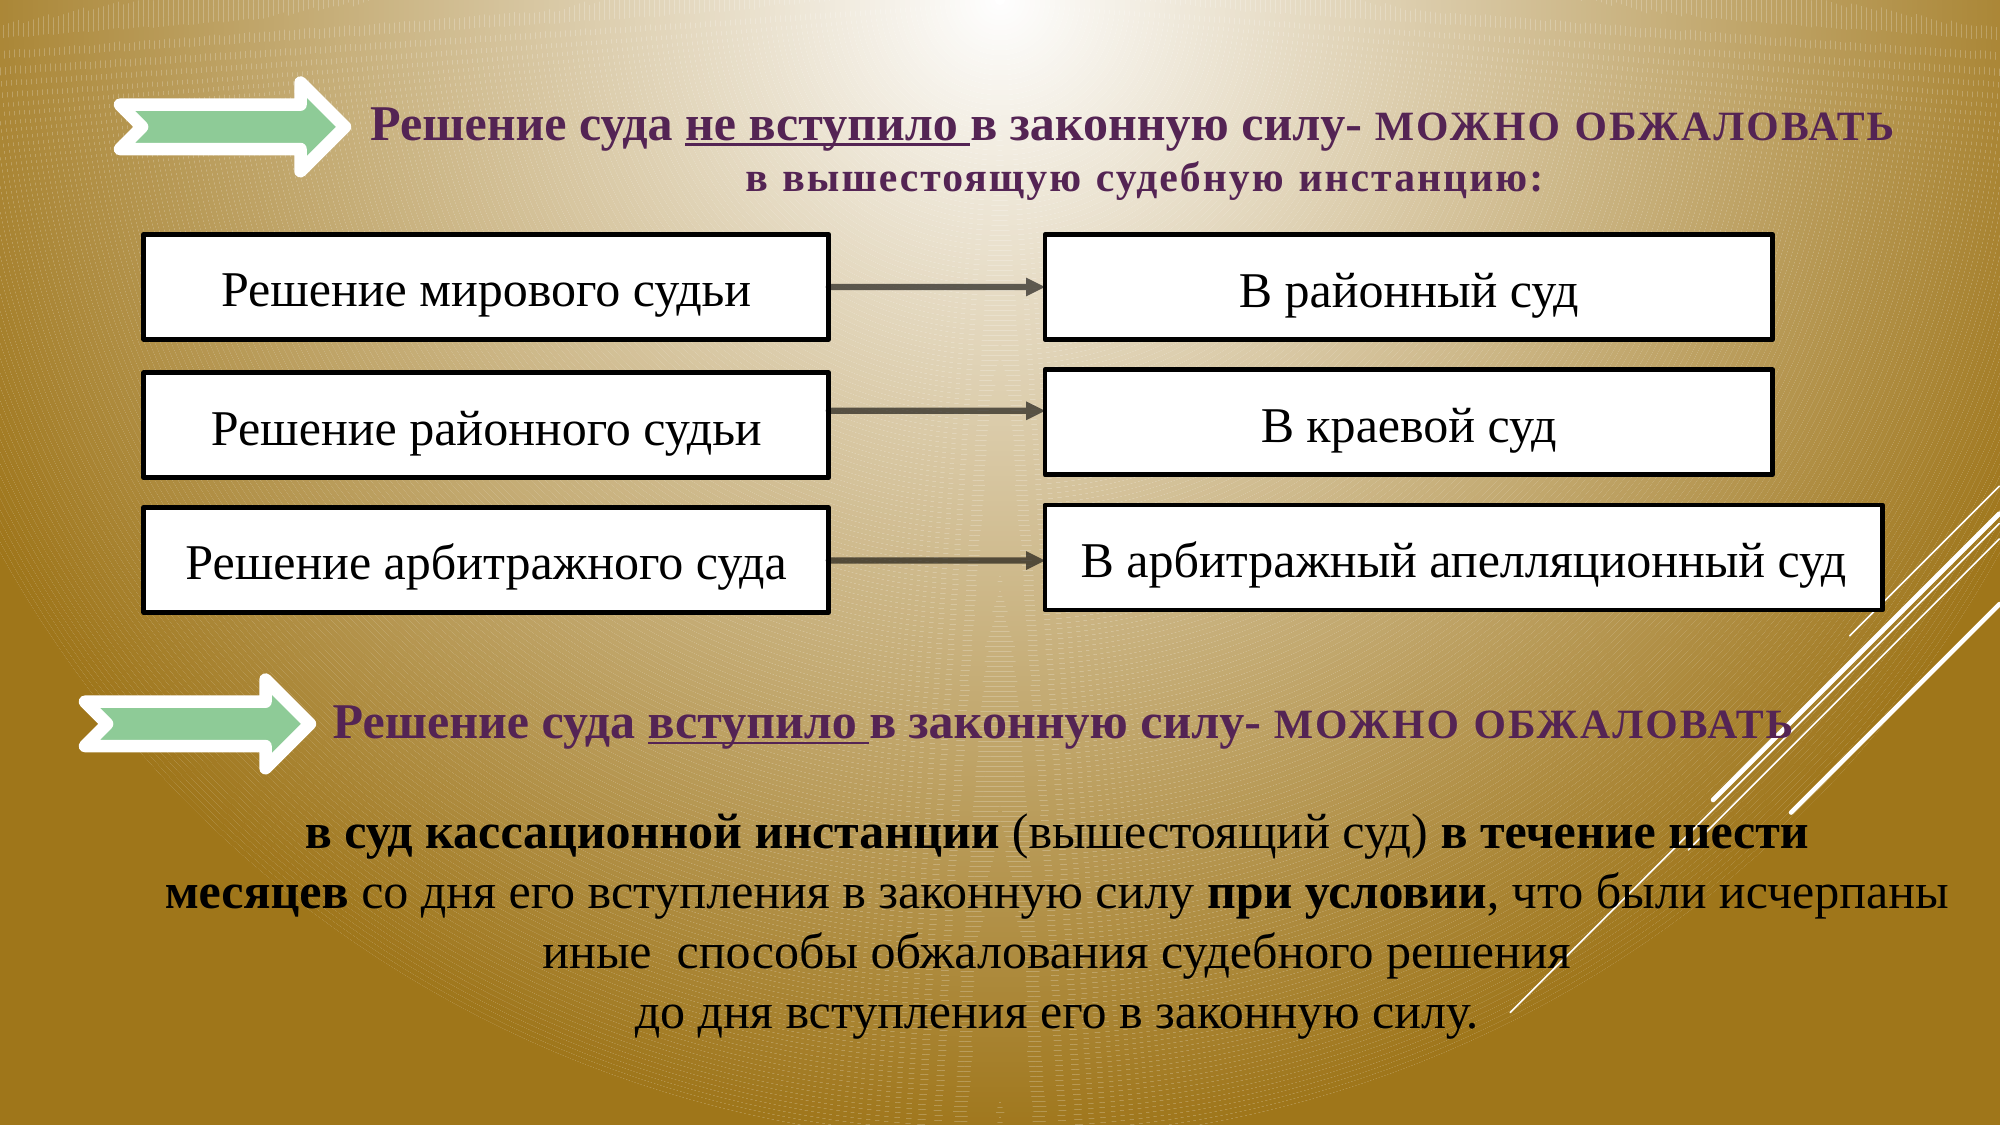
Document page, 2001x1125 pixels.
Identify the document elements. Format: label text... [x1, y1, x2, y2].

text_box Решение суда вступило в законную силу- МОЖНО ОБЖАЛОВАТЬ в суд кассационной инстанции (вышестоящий суд) в течение шести месяцев со дня его вступления в законную силу при условии, что были исчерпаны иные способы обжалования судебного решения до дня вступления его в законную силу. [143, 680, 1983, 1046]
text_box [83, 700, 143, 748]
text_box Решение мирового судьи [142, 233, 830, 341]
text_box [118, 81, 346, 173]
text_box Решение районного судьи [142, 372, 830, 479]
text_box В краевой суд [1044, 368, 1774, 476]
text_box Решение суда не вступило в законную силу- МОЖНО ОБЖАЛОВАТЬ в вышестоящую судебную инстанцию: [355, 82, 1935, 208]
text_box В арбитражный апелляционный суд [1044, 504, 1884, 611]
text_box Решение арбитражного суда [142, 506, 830, 614]
text_box В районный суд [1044, 233, 1774, 341]
